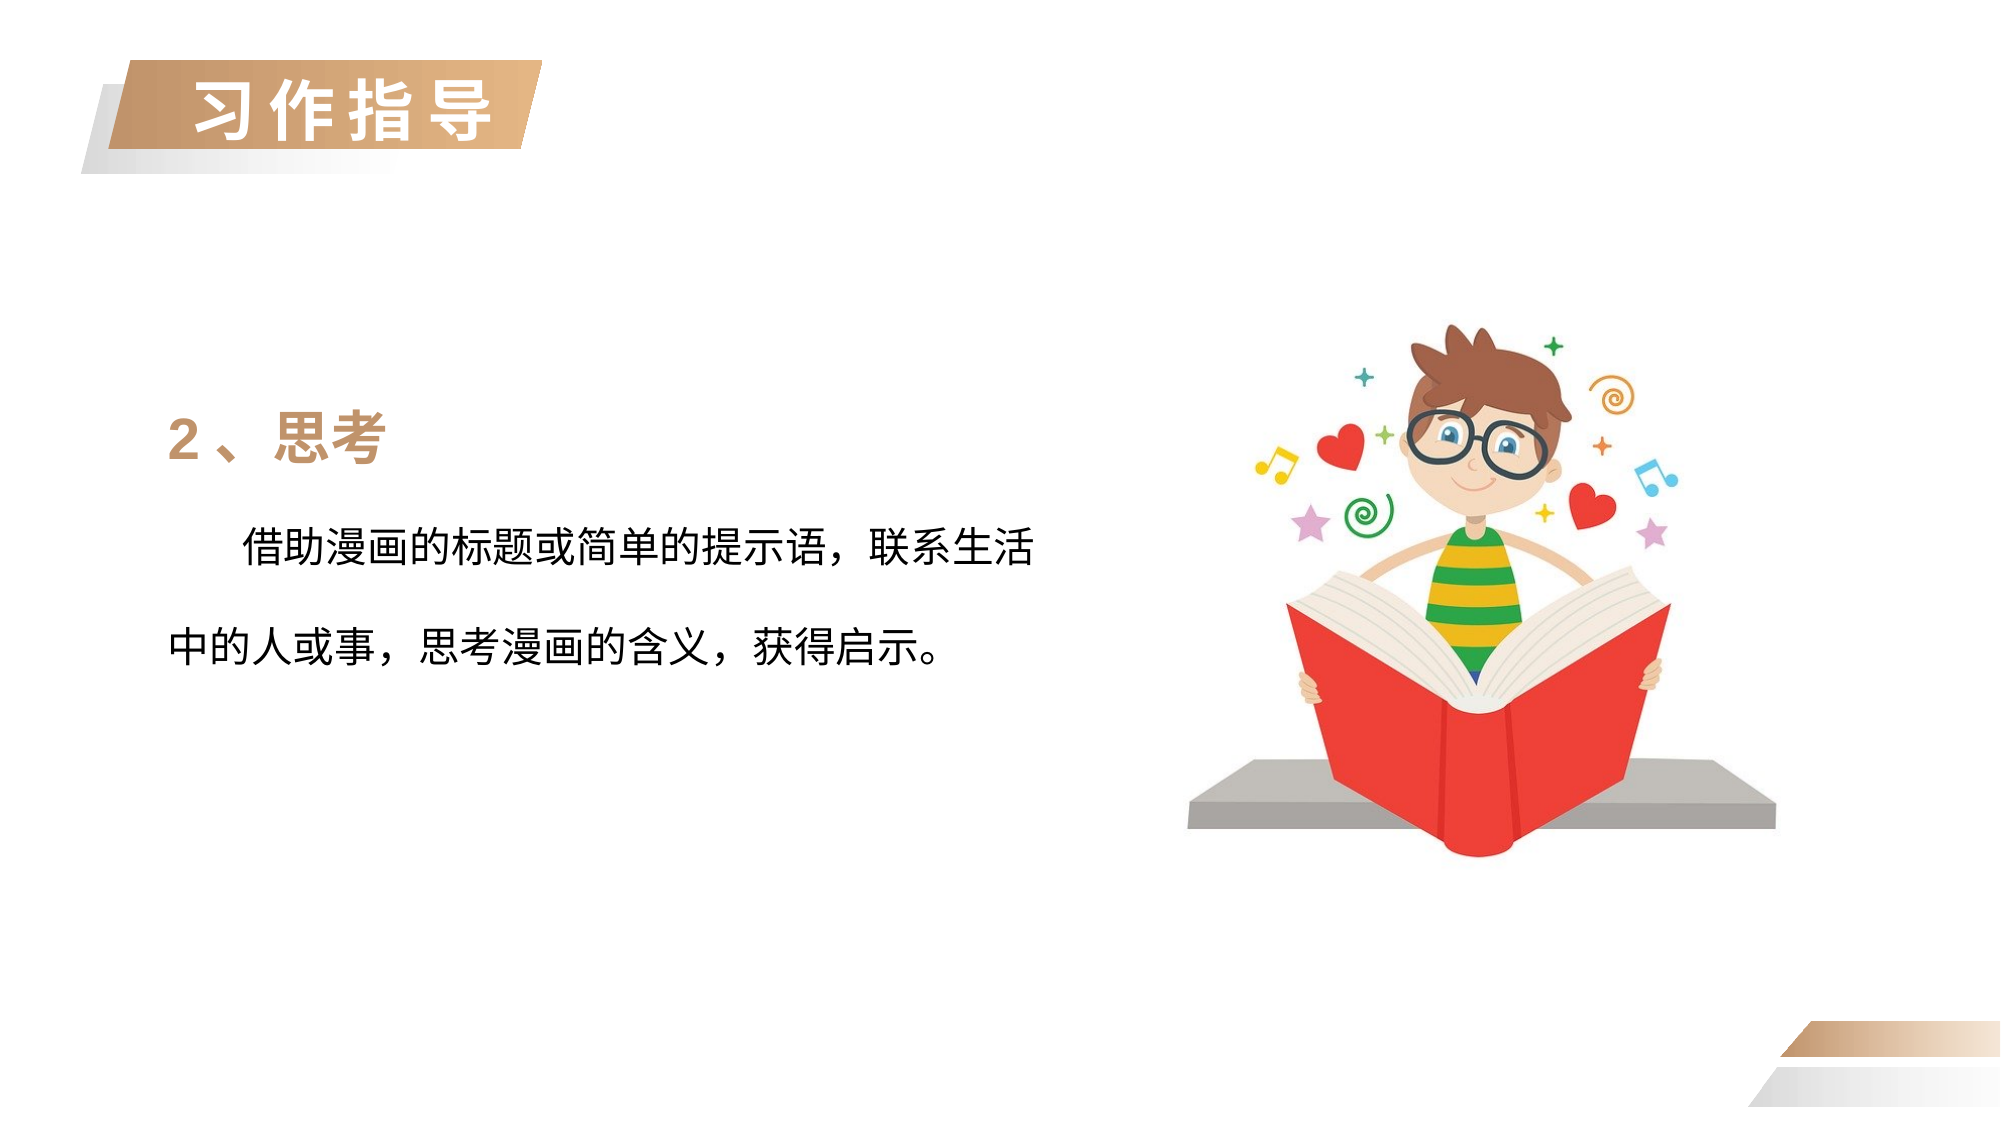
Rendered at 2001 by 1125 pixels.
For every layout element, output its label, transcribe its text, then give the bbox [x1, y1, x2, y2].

text_box 2、思考 借助漫画的标题或简单的提示语，联系生活中的人或事，思考漫画的含义，获得启示。 [152, 358, 1062, 679]
picture [1167, 287, 1813, 933]
